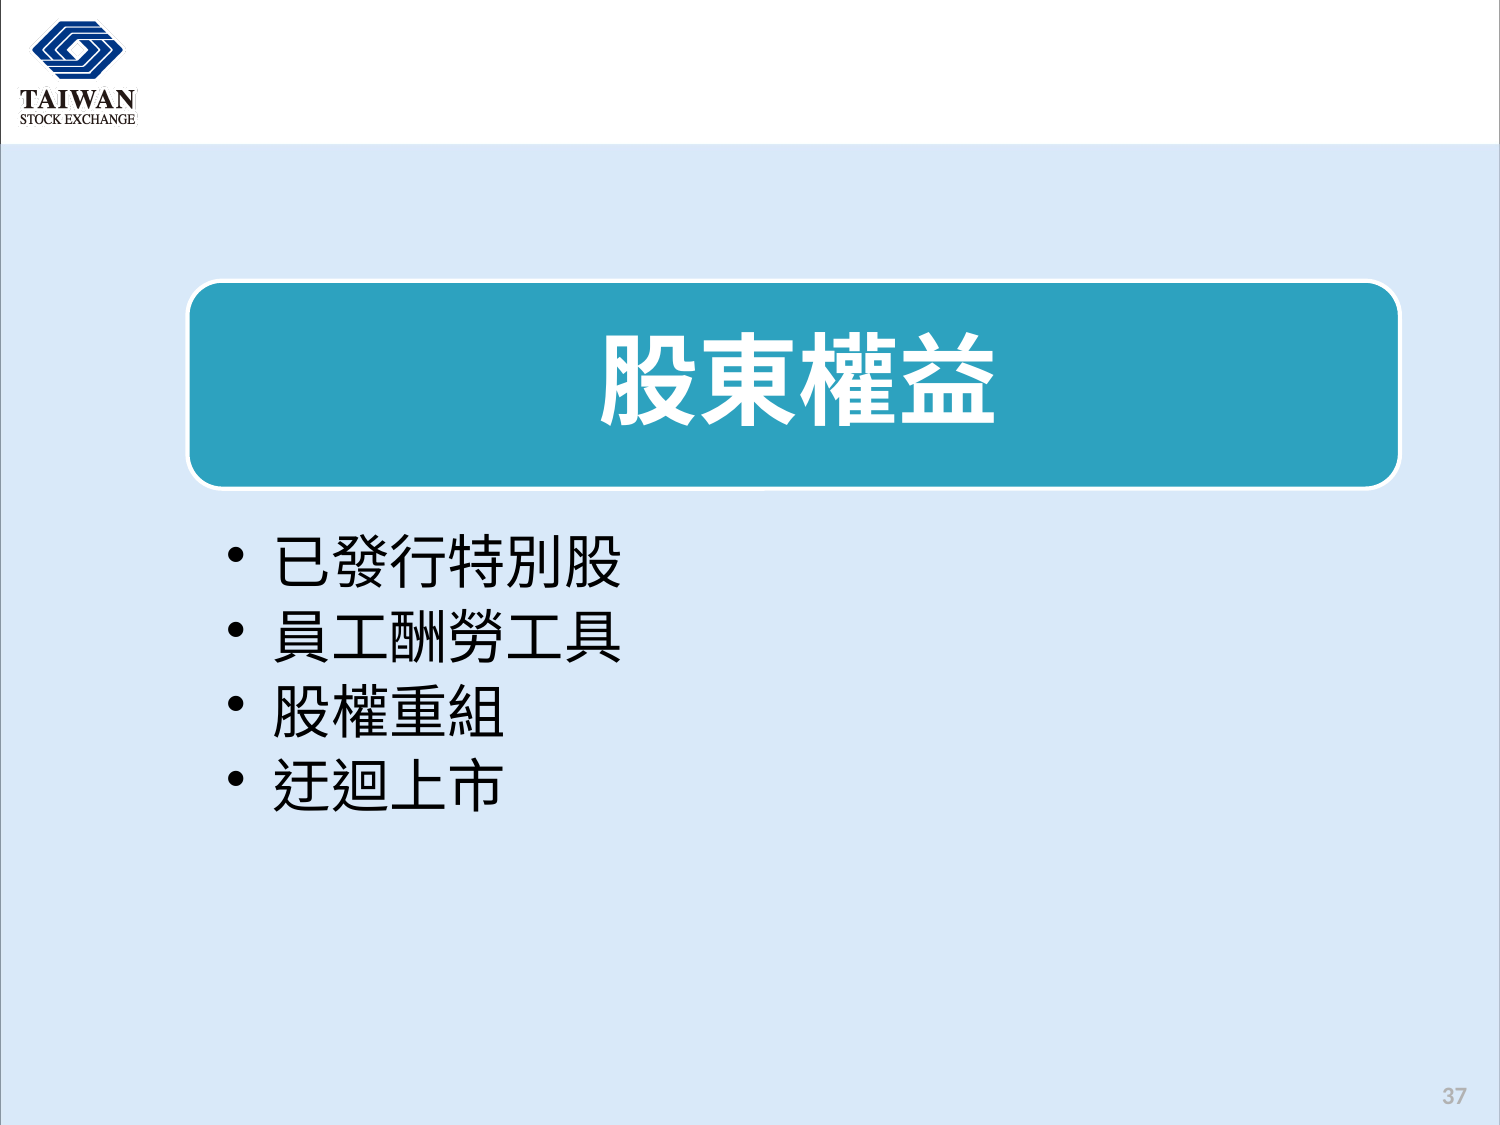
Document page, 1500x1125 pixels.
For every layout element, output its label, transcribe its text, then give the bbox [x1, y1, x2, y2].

slide_number 37 [1387, 1065, 1483, 1125]
picture [0, 0, 1500, 1125]
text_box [187, 149, 1401, 1026]
